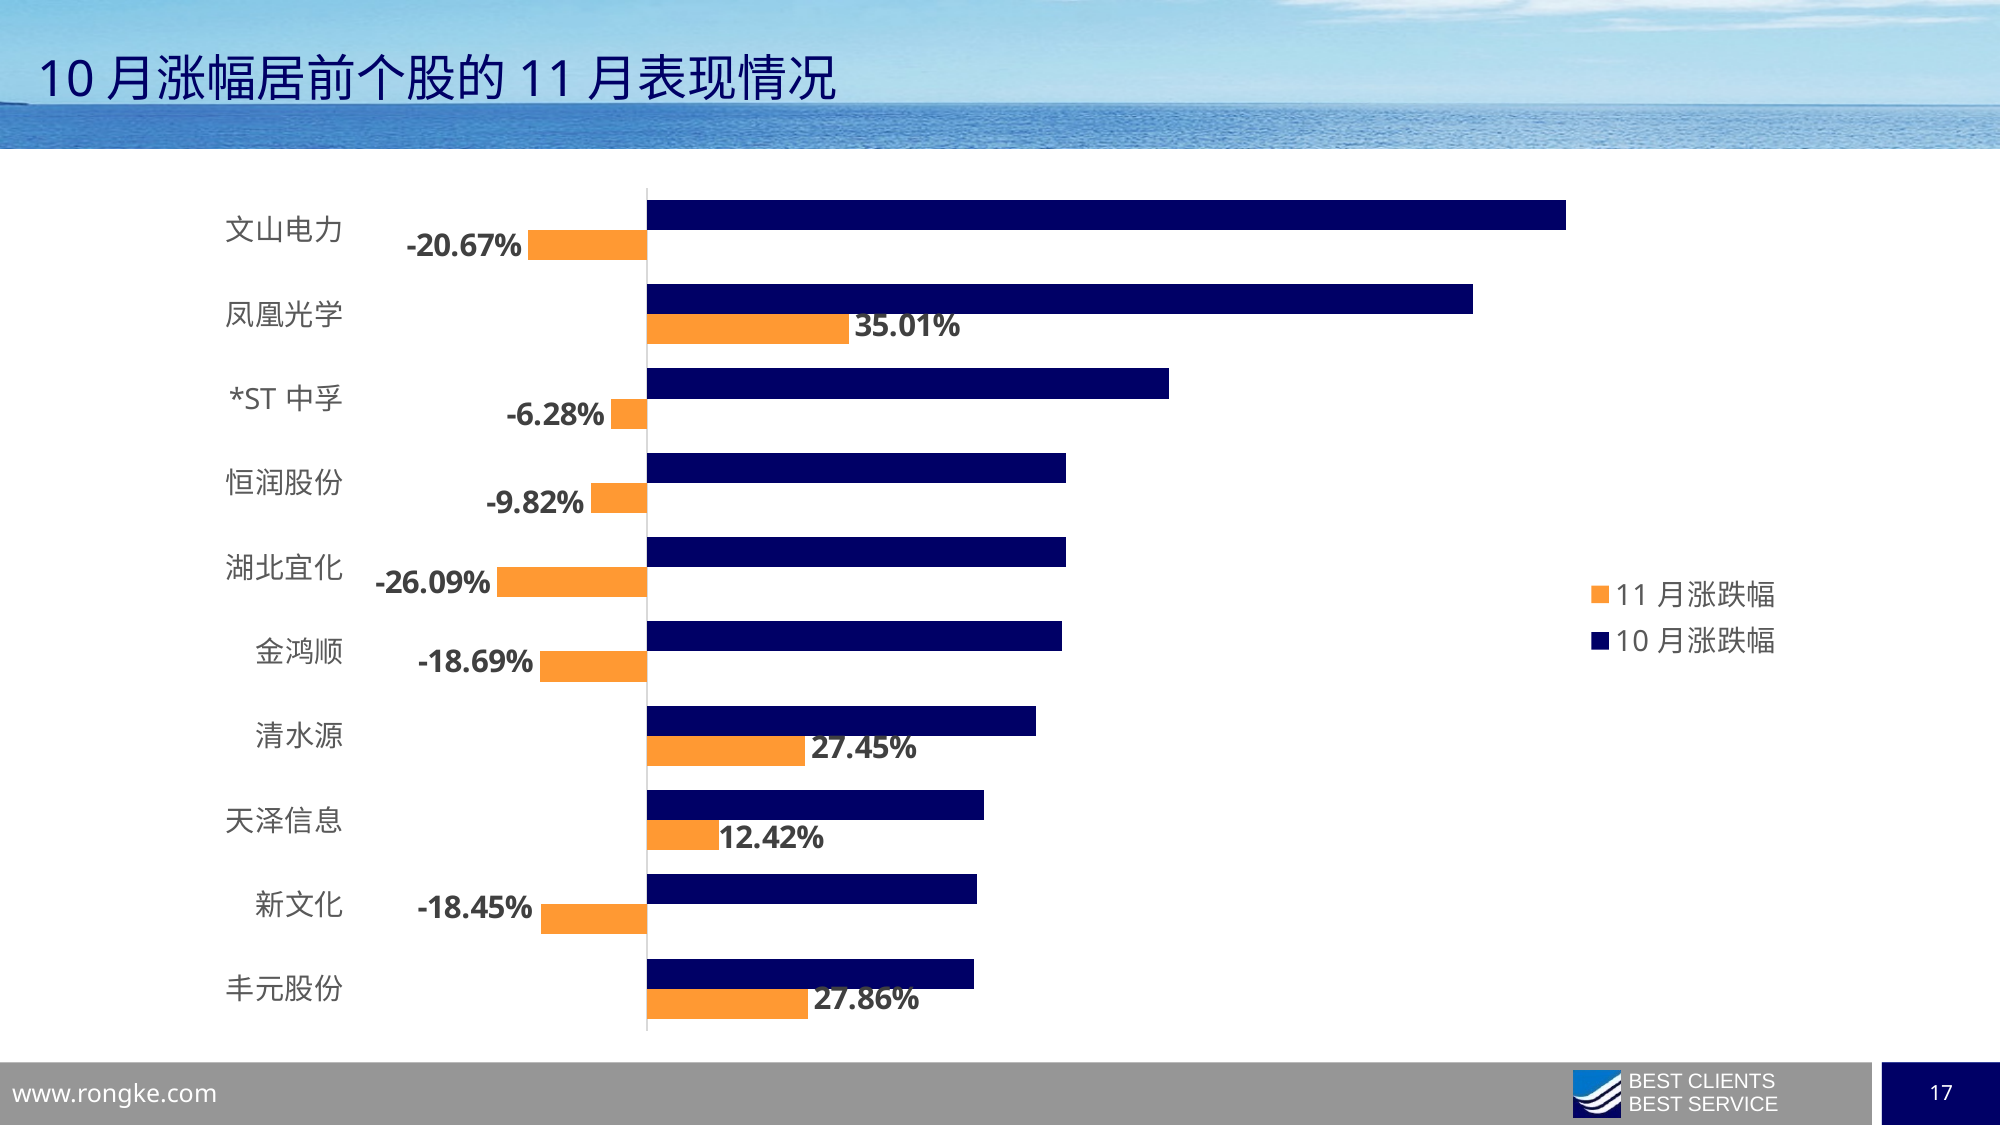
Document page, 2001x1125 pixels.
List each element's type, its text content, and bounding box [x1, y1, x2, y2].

chart [199, 173, 1799, 1063]
picture [1573, 1070, 1621, 1118]
text_box 10月涨幅居前个股的11月表现情况 [37, 46, 1388, 136]
picture [0, 0, 2000, 149]
